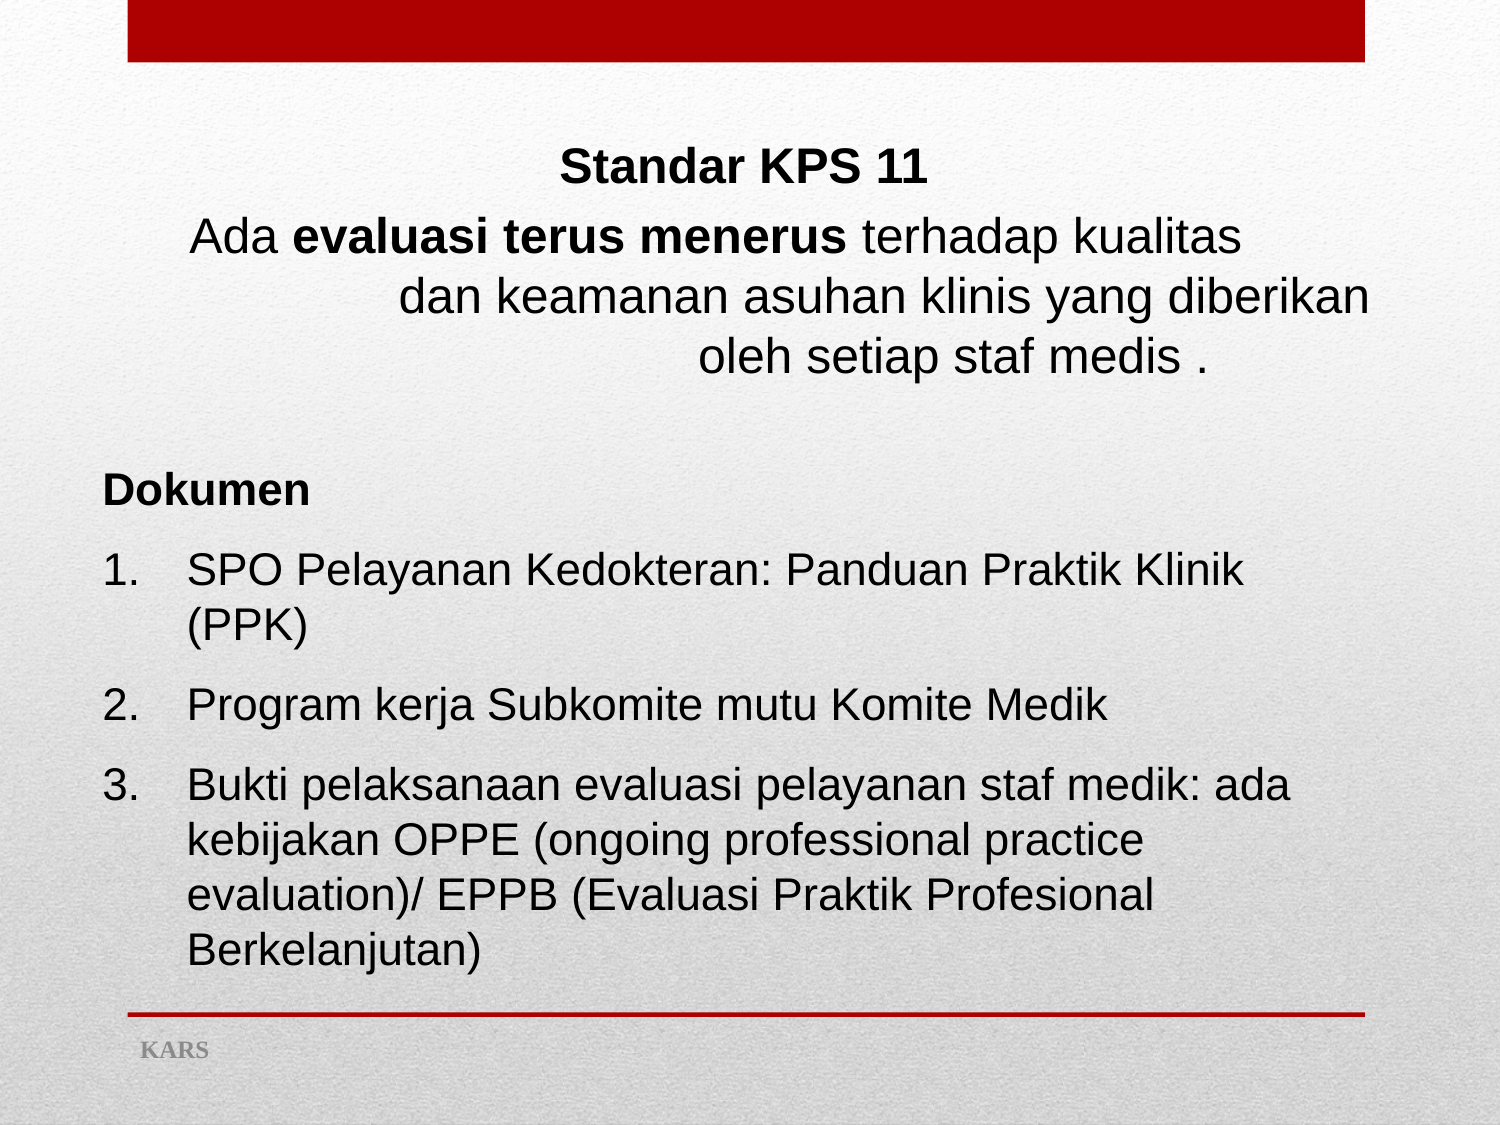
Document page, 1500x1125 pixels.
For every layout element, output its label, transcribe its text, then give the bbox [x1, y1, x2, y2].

text_box Dokumen SPO Pelayanan Kedokteran: Panduan Praktik Klinik (PPK) Program kerja Subkomite mutu Komite Medik Bukti pelaksanaan evaluasi pelayanan staf medik: ada kebijakan OPPE (ongoing professional practice evaluation)/ EPPB (Evaluasi Praktik Profesional Berkelanjutan) [87, 452, 1394, 982]
footer KARS [125, 1018, 925, 1079]
list Standar KPS 11 Ada evaluasi terus menerus terhadap kualitas dan keamanan asuhan klinis yang diberikan oleh setiap staf medis . [112, 277, 1404, 450]
